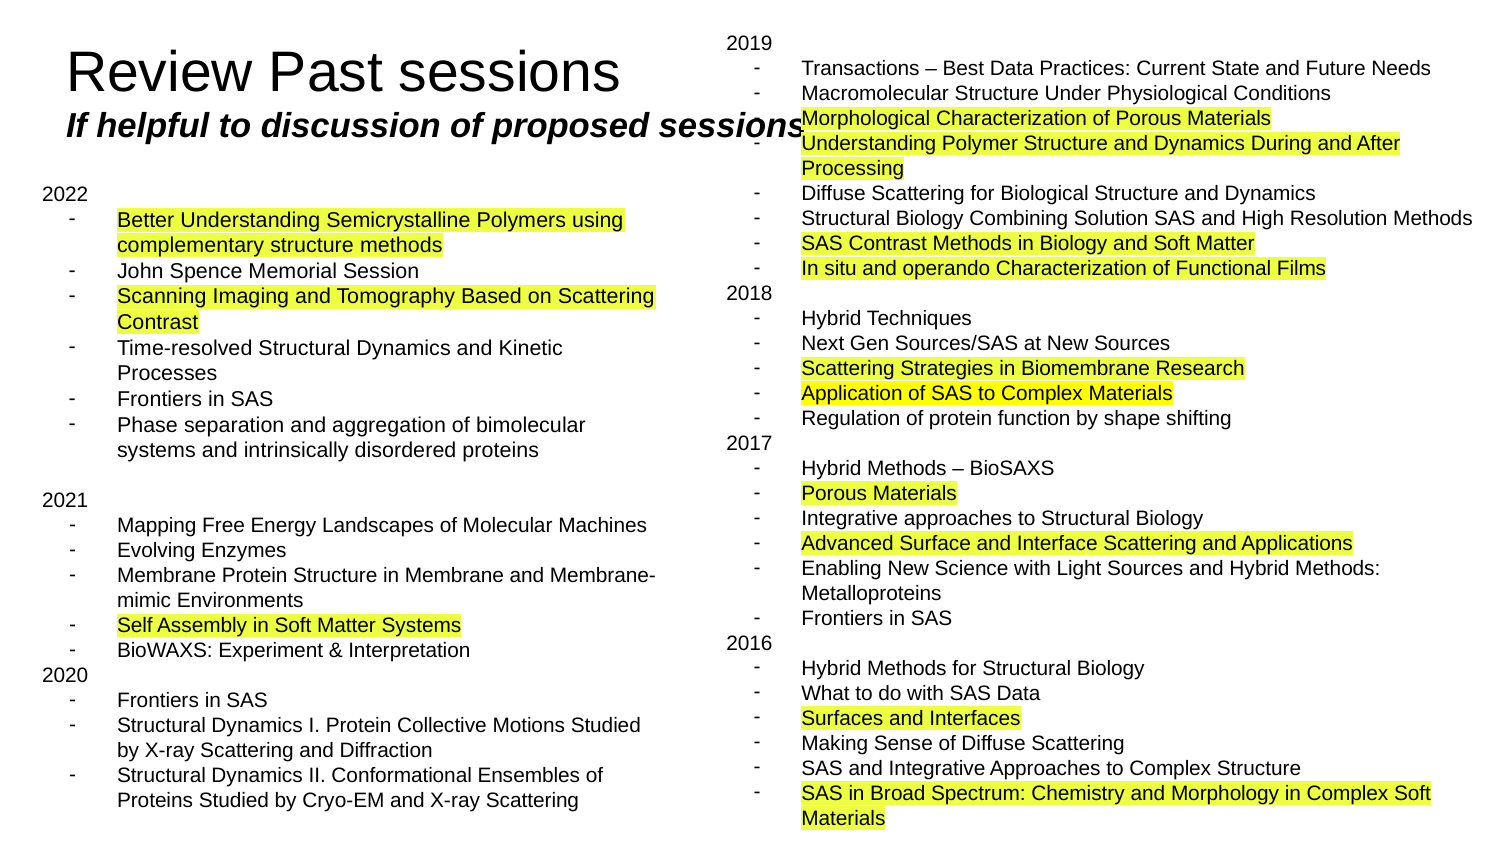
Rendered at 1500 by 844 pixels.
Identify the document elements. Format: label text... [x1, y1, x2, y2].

title Review Past sessions If helpful to discussion of proposed sessions [51, 19, 711, 160]
text_box 2019 Transactions – Best Data Practices: Current State and Future Needs Macromolecular Structure Under Physiological Conditions Morphological Characterization of Porous Materials Understanding Polymer Structure and Dynamics During and After Processing Diffuse Scattering for Biological Structure and Dynamics Structural Biology Combining Solution SAS and High Resolution Methods SAS Contrast Methods in Biology and Soft Matter In situ and operando Characterization of Functional Films 2018 Hybrid Techniques Next Gen Sources/SAS at New Sources Scattering Strategies in Biomembrane Research Application of SAS to Complex Materials Regulation of protein function by shape shifting 2017 Hybrid Methods – BioSAXS Porous Materials Integrative approaches to Structural Biology Advanced Surface and Interface Scattering and Applications Enabling New Science with Light Sources and Hybrid Methods: Metalloproteins Frontiers in SAS 2016 Hybrid Methods for Structural Biology What to do with SAS Data Surfaces and Interfaces Making Sense of Diffuse Scattering SAS and Integrative Approaches to Complex Structure SAS in Broad Spectrum: Chemistry and Morphology in Complex Soft Materials [711, 14, 1490, 844]
text_box 2022 Better Understanding Semicrystalline Polymers using complementary structure methods John Spence Memorial Session Scanning Imaging and Tomography Based on Scattering Contrast Time-resolved Structural Dynamics and Kinetic Processes Frontiers in SAS Phase separation and aggregation of bimolecular systems and intrinsically disordered proteins 2021 Mapping Free Energy Landscapes of Molecular Machines Evolving Enzymes Membrane Protein Structure in Membrane and Membrane-mimic Environments Self Assembly in Soft Matter Systems BioWAXS: Experiment & Interpretation 2020 Frontiers in SAS Structural Dynamics I. Protein Collective Motions Studied by X-ray Scattering and Diffraction Structural Dynamics II. Conformational Ensembles of Proteins Studied by Cryo-EM and X-ray Scattering [26, 165, 675, 827]
